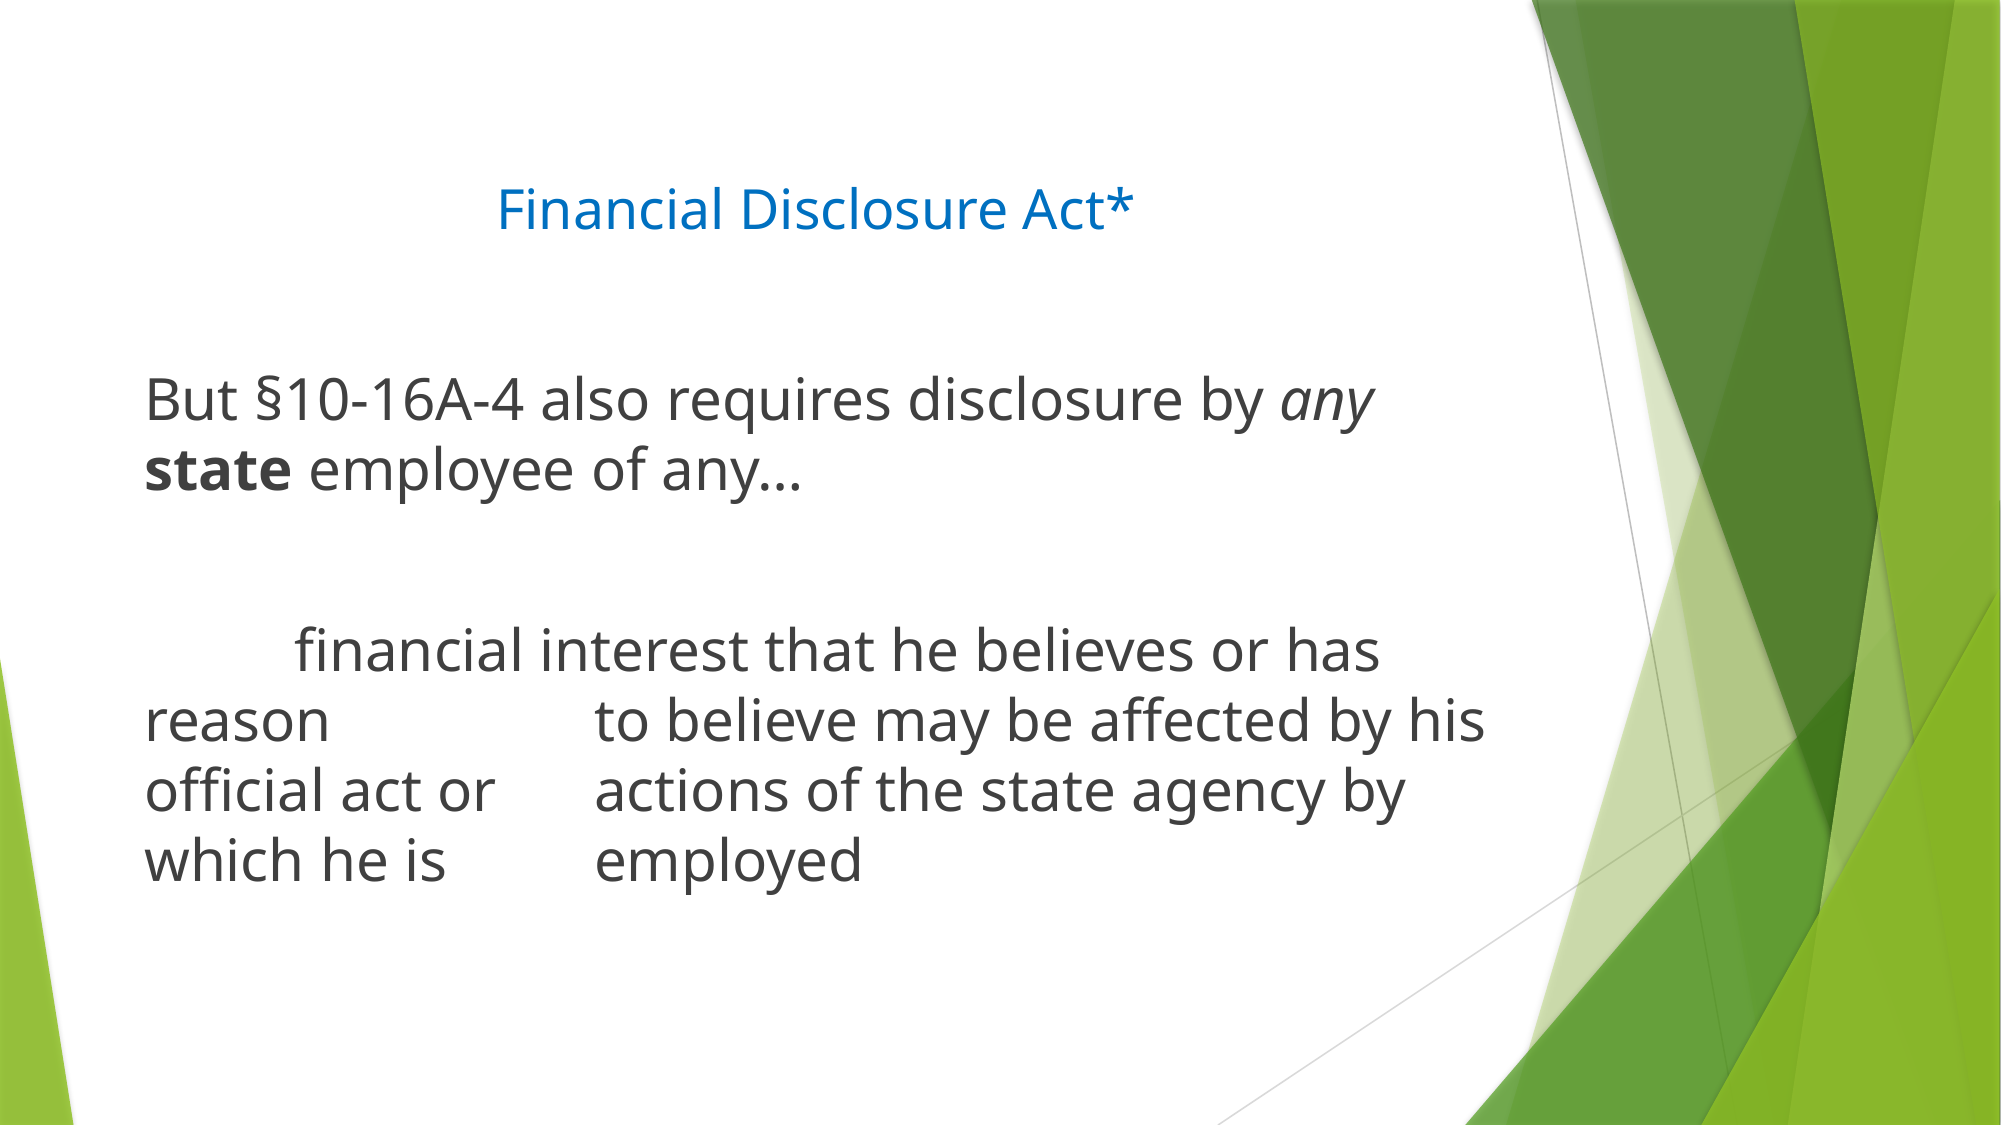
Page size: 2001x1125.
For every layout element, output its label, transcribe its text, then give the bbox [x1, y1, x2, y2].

list But §10-16A-4 also requires disclosure by any state employee of any… financial interest that he believes or has reason to believe may be affected by his official act or actions of the state agency by which he is employed [111, 354, 1522, 992]
title Financial Disclosure Act* [111, 99, 1522, 317]
